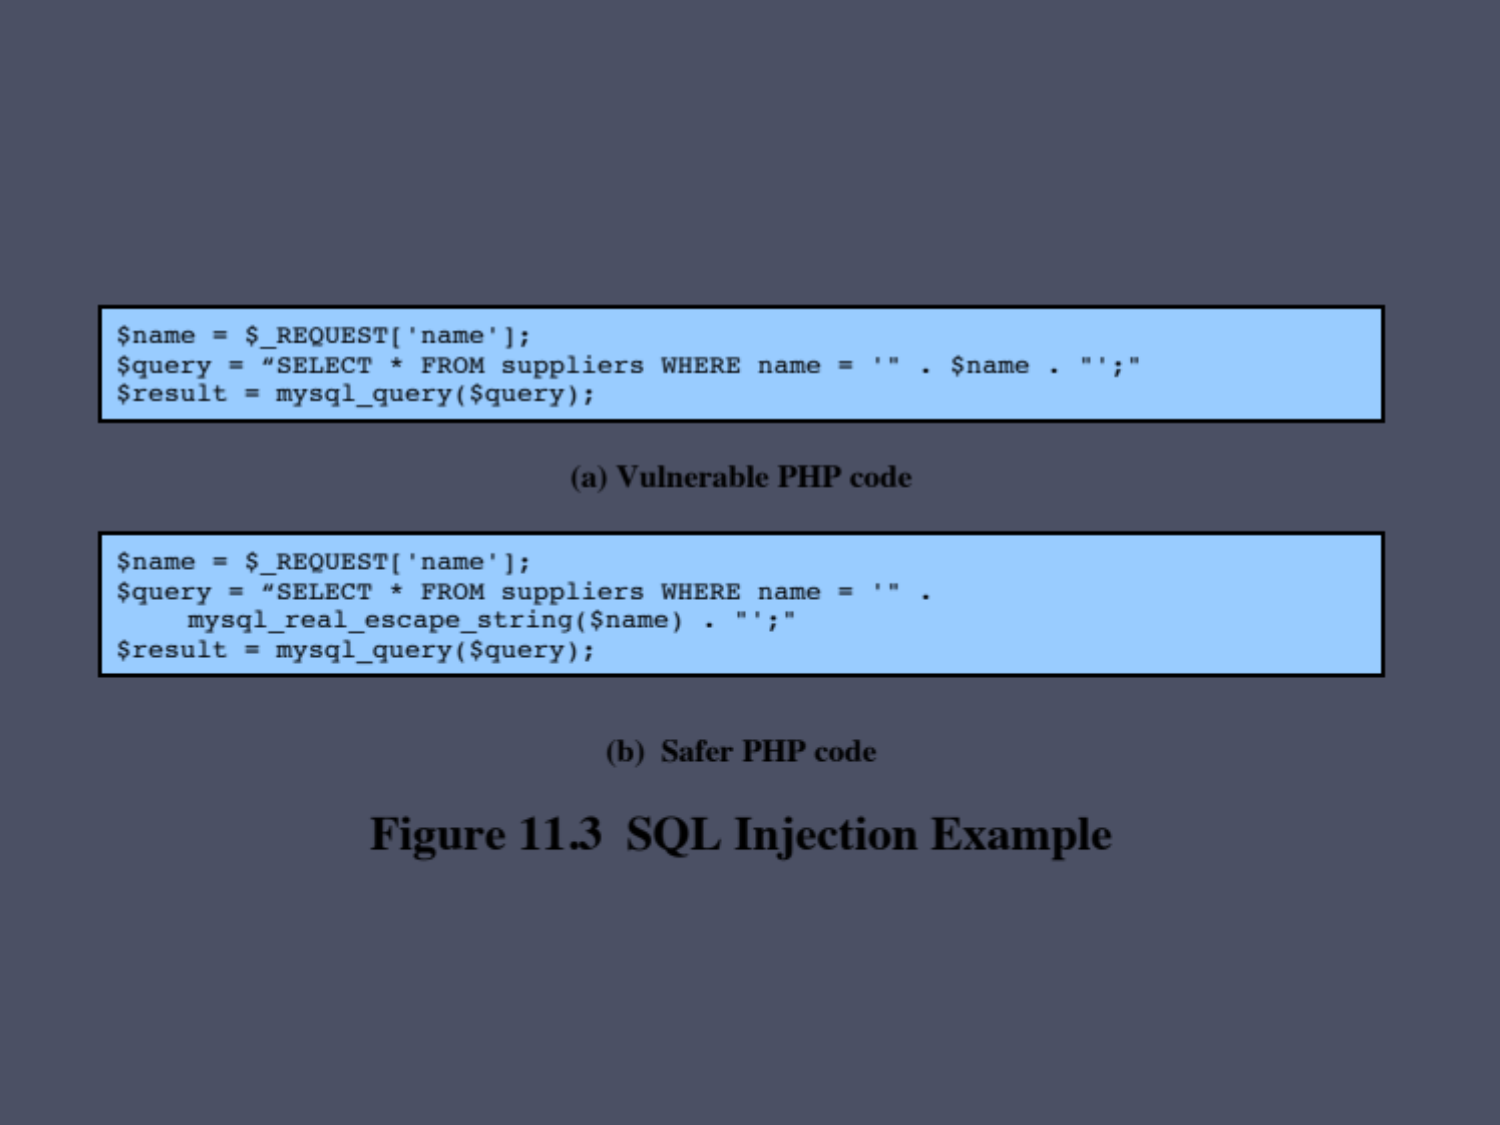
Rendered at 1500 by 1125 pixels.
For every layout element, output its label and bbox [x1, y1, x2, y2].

picture [17, 196, 1473, 929]
